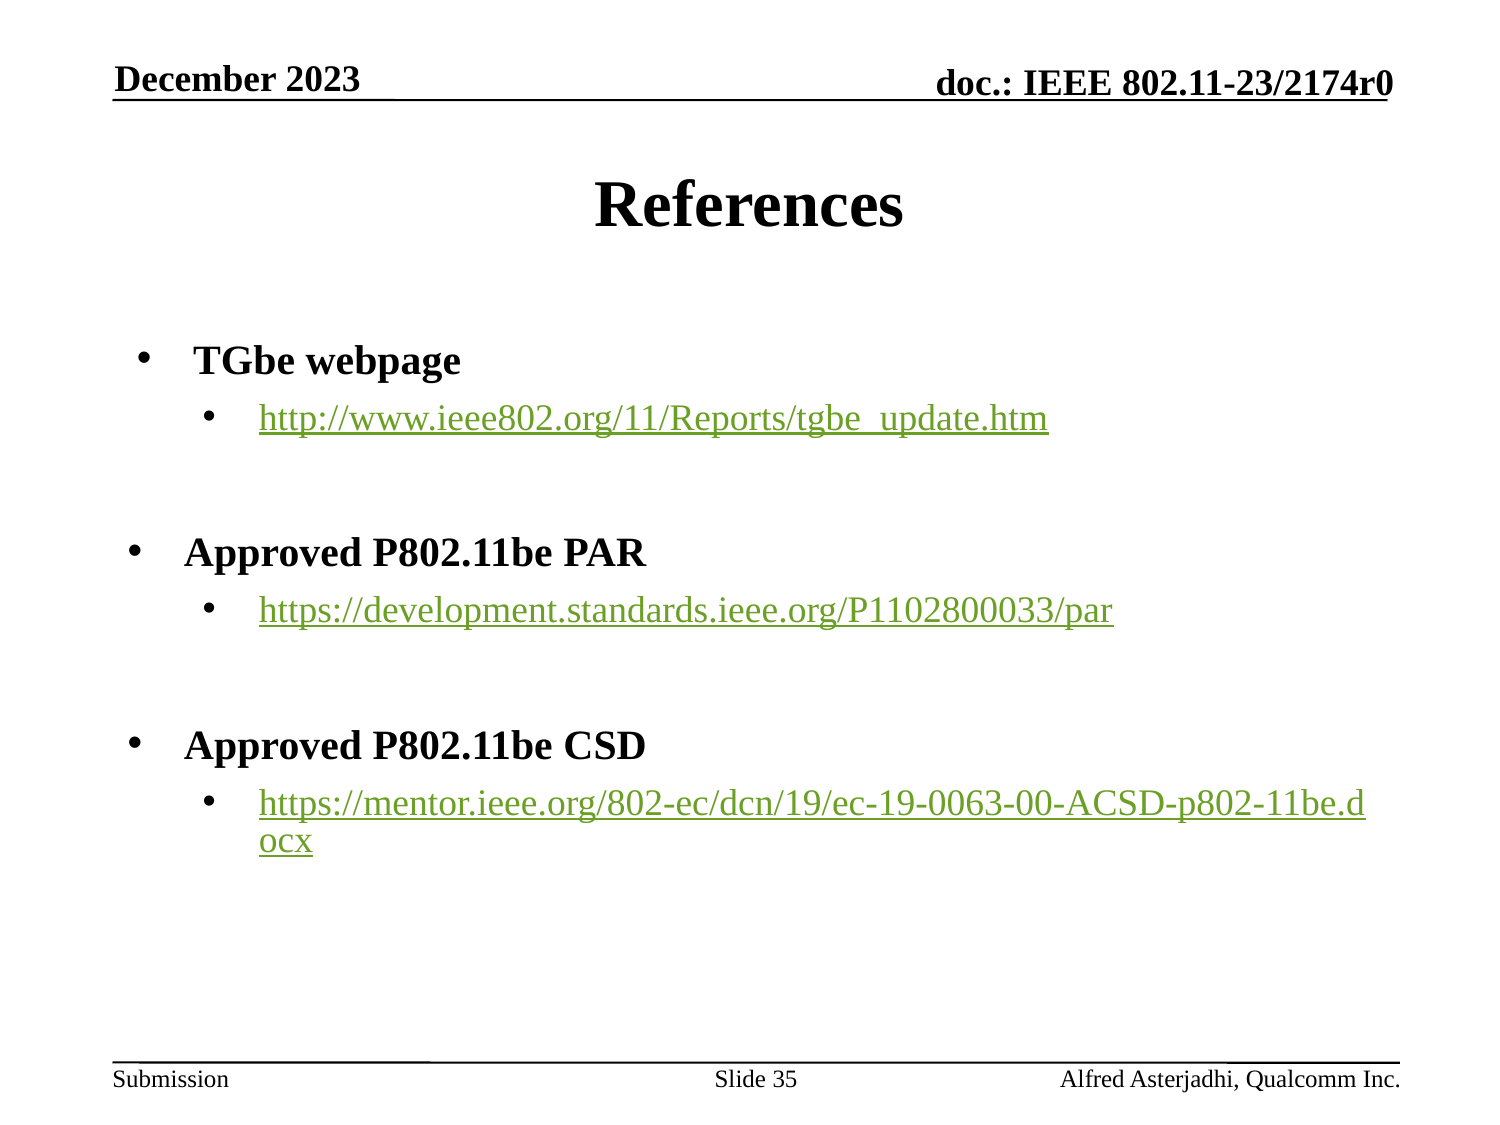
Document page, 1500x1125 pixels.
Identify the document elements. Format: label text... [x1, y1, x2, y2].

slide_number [114, 54, 493, 100]
title References [112, 112, 1388, 288]
slide_number Slide 35 [712, 1061, 800, 1123]
footer Alfred Asterjadhi, Qualcomm Inc. [878, 1061, 1402, 1093]
list TGbe webpage http://www.ieee802.org/11/Reports/tgbe_update.htm Approved P802.11be PAR https://development.standards.ieee.org/P1102800033/par Approved P802.11be CSD https://mentor.ieee.org/802-ec/dcn/19/ec-19-0063-00-ACSD-p802-11be.docx [112, 324, 1388, 1000]
